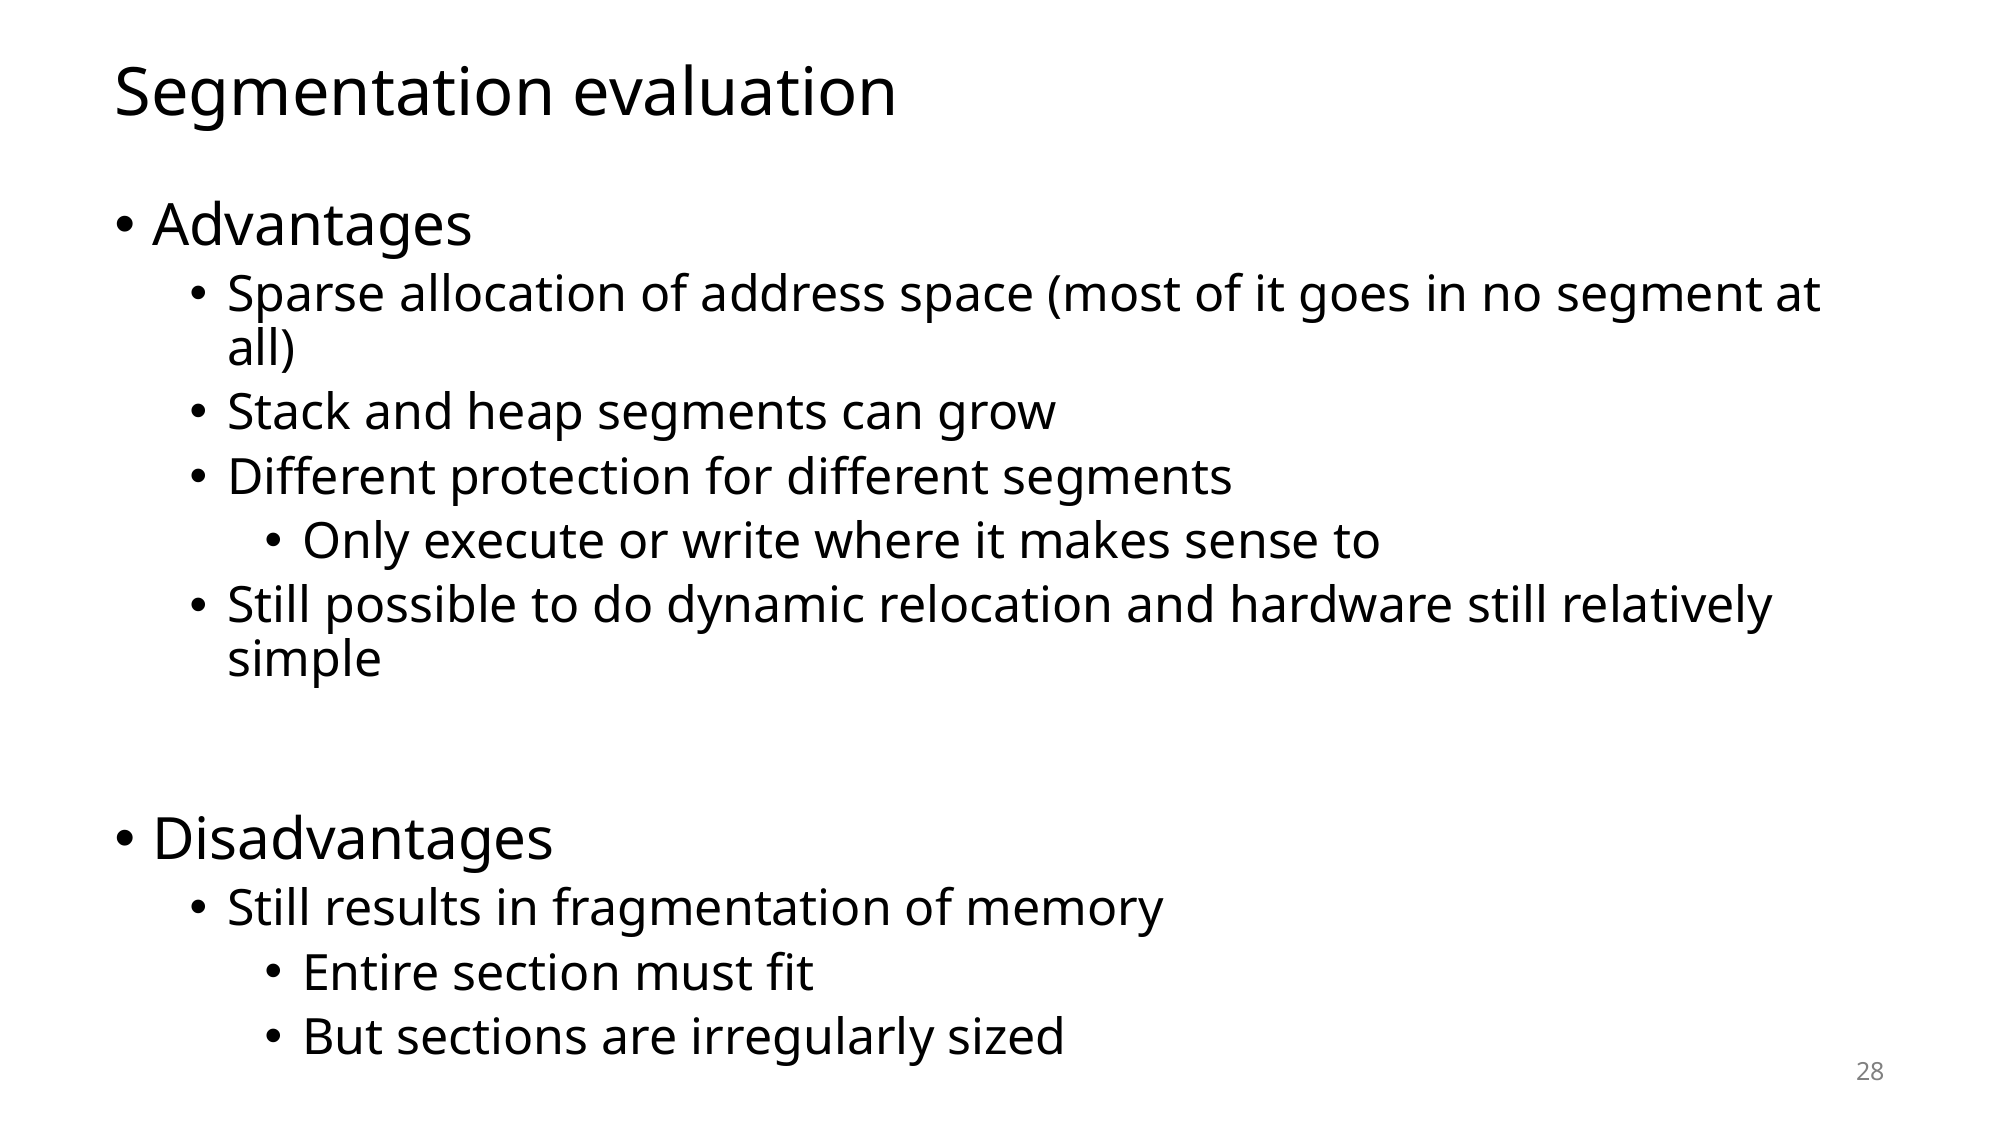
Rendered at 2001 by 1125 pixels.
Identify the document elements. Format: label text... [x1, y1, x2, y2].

title Segmentation evaluation [99, 37, 1900, 150]
slide_number 28 [1749, 1042, 1900, 1103]
list Advantages Sparse allocation of address space (most of it goes in no segment at all) Stack and heap segments can grow Different protection for different segments Only execute or write where it makes sense to Still possible to do dynamic relocation and hardware still relatively simple Disadvantages Still results in fragmentation of memory Entire section must fit But sections are irregularly sized [99, 187, 1900, 1013]
